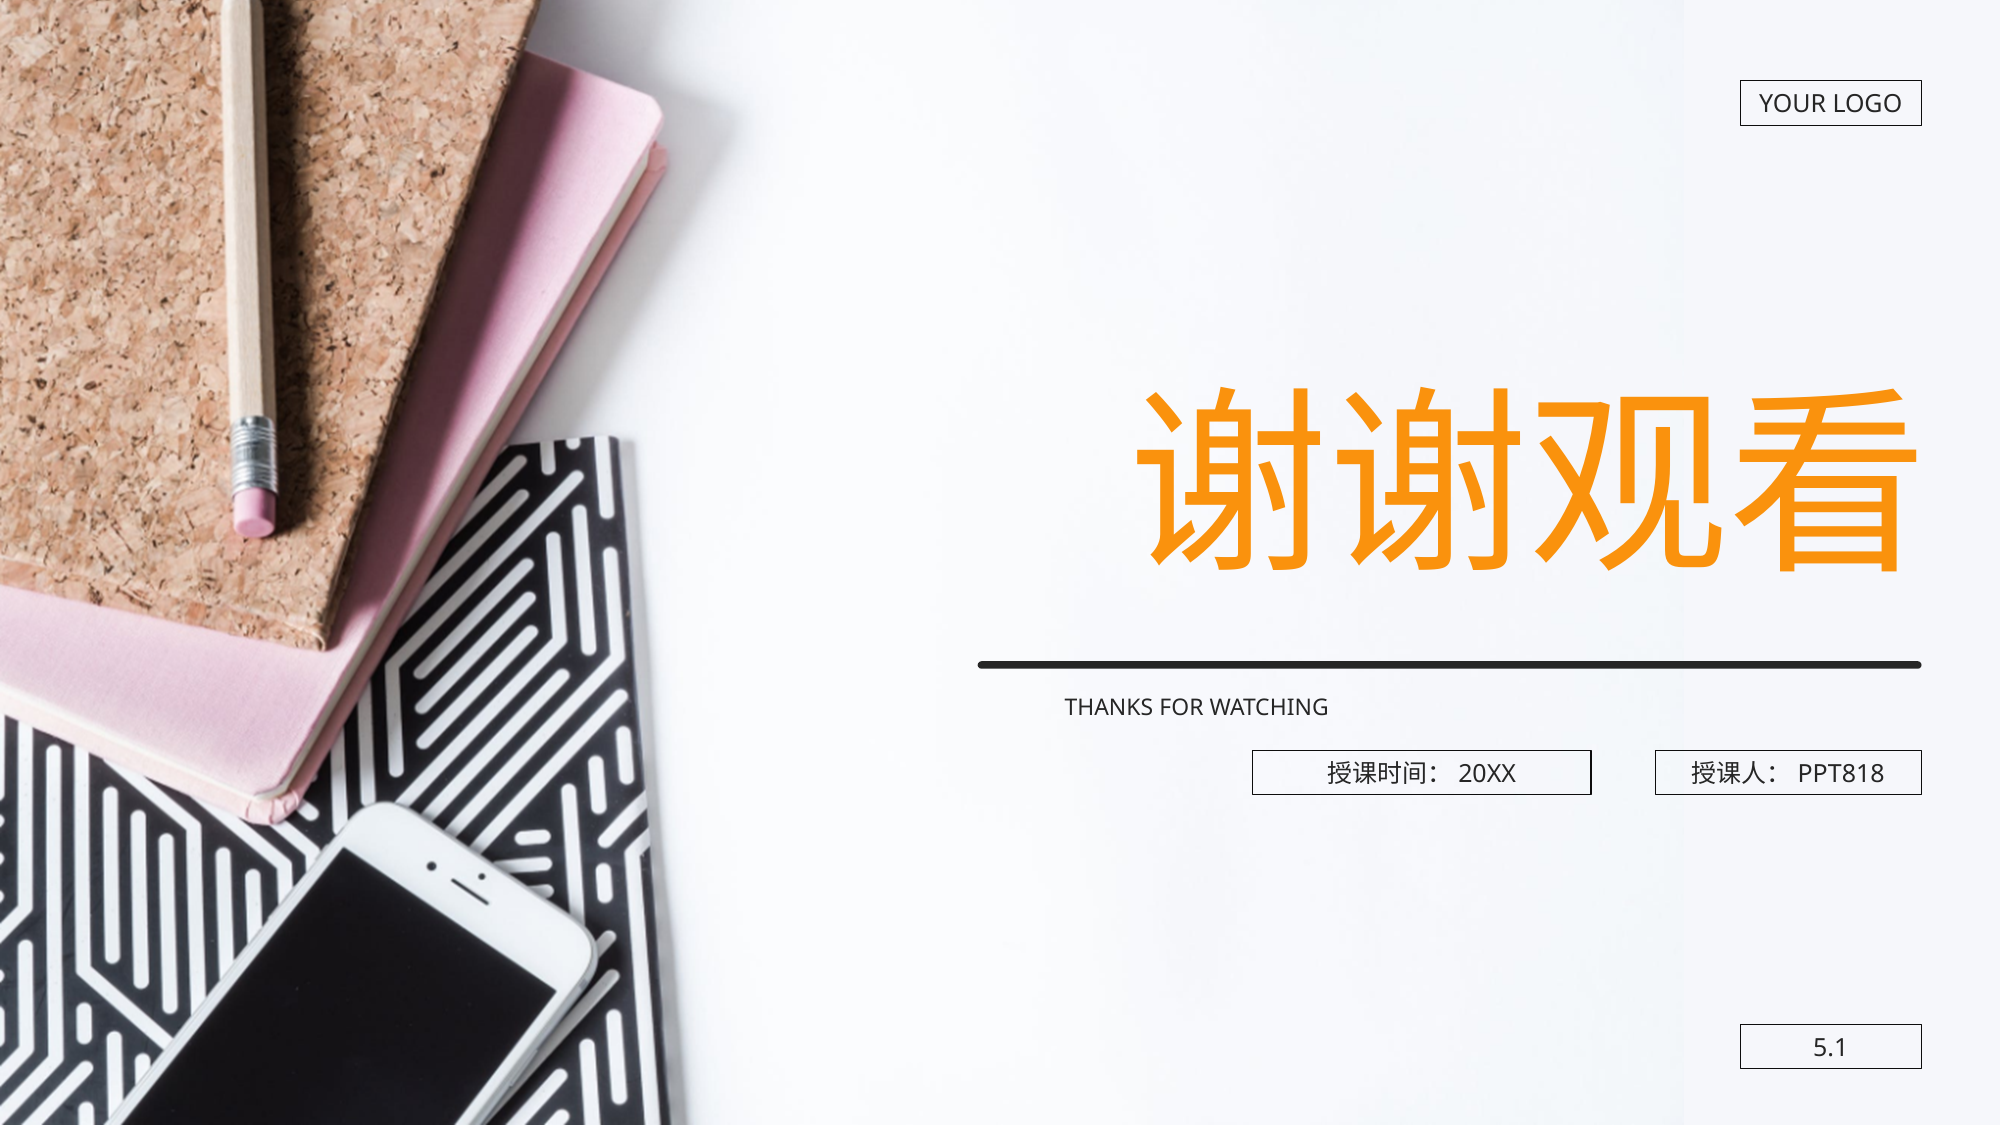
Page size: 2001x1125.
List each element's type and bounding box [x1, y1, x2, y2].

picture [0, 0, 2000, 1125]
text_box [977, 661, 1934, 728]
text_box [1252, 750, 1922, 796]
